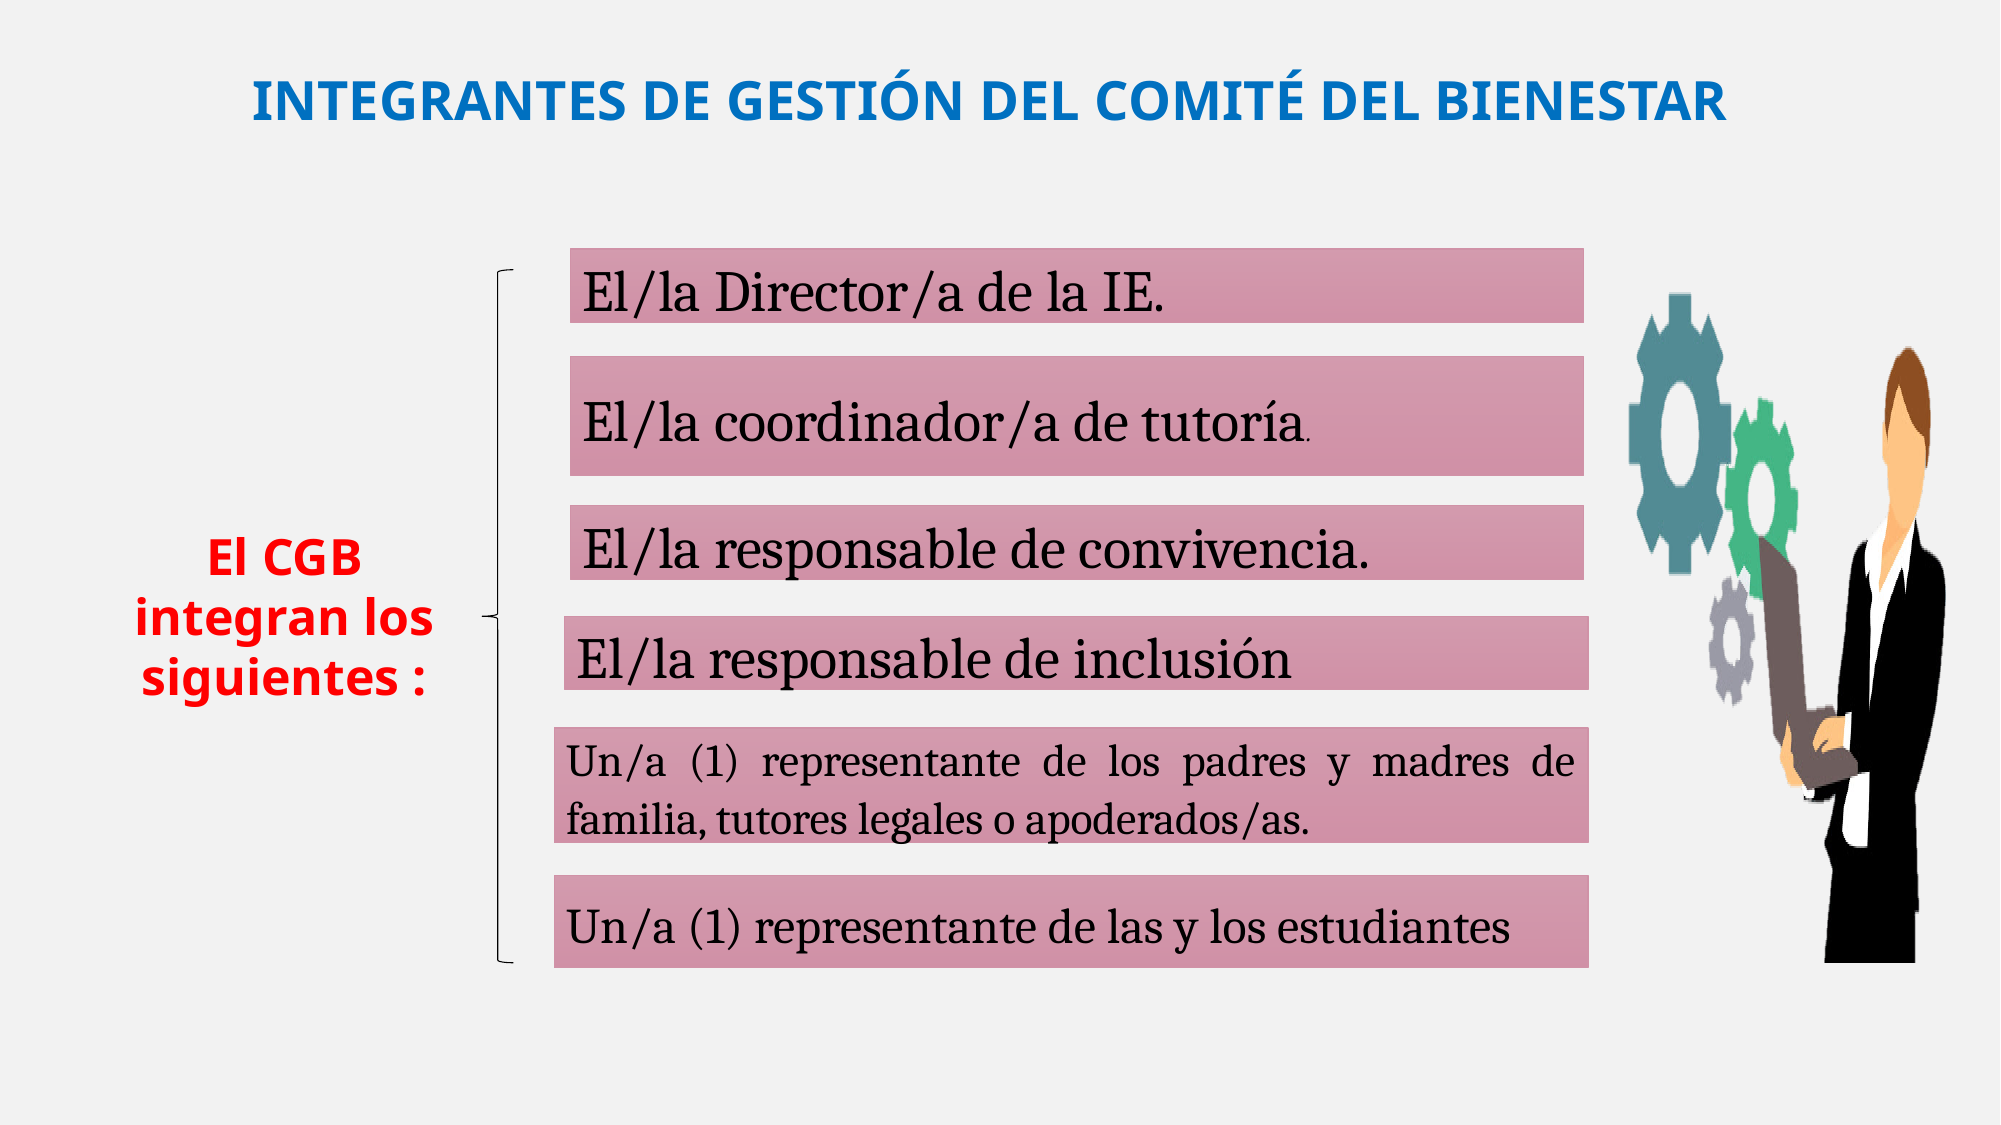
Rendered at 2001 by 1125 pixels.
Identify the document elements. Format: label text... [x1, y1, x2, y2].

text_box El/la responsable de inclusión [564, 616, 1588, 690]
text_box Un/a (1) representante de los padres y madres de familia, tutores legales o apoderados/as. [554, 727, 1588, 843]
text_box El CGB integran los siguientes : [86, 518, 483, 714]
text_box El/la coordinador/a de tutoría. [570, 356, 1584, 476]
text_box INTEGRANTES DE GESTIÓN DEL COMITÉ DEL BIENESTAR [123, 14, 1859, 184]
picture [1588, 184, 1959, 963]
text_box El/la Director/a de la IE. [570, 248, 1584, 323]
text_box Un/a (1) representante de las y los estudiantes [554, 875, 1589, 968]
text_box El/la responsable de convivencia. [570, 505, 1584, 580]
text_box [481, 269, 514, 964]
